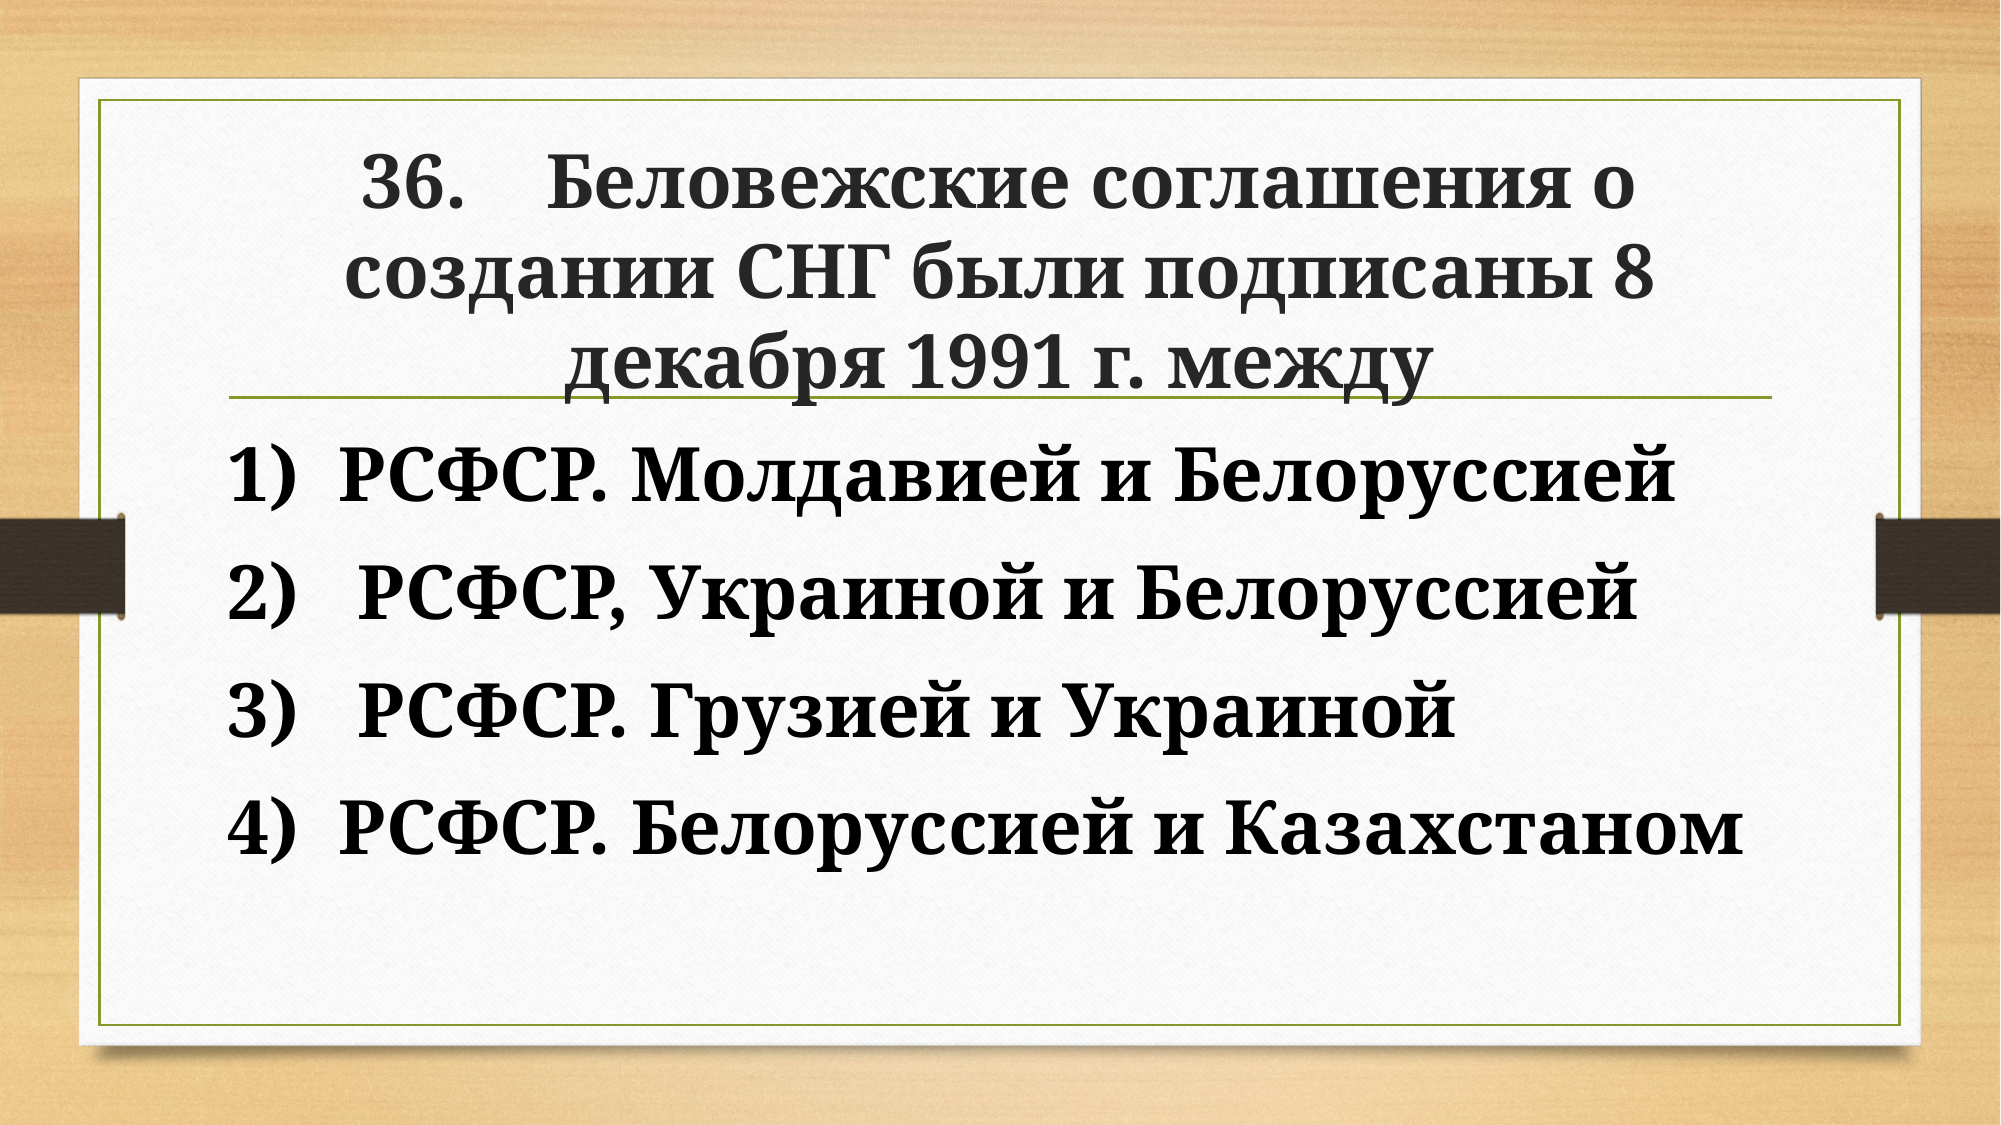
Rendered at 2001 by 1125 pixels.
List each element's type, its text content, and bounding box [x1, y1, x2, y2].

title 36. Беловежские соглашения о создании СНГ были подписаны 8 декабря 1991 г. между [212, 161, 1788, 375]
list 1) РСФСР. Молдавией и Белоруссией 2) РСФСР, Украиной и Белоруссией 3) РСФСР. Грузией и Украиной 4) РСФСР. Белоруссией и Казахстаном [212, 419, 1788, 964]
picture [0, 0, 2001, 1125]
